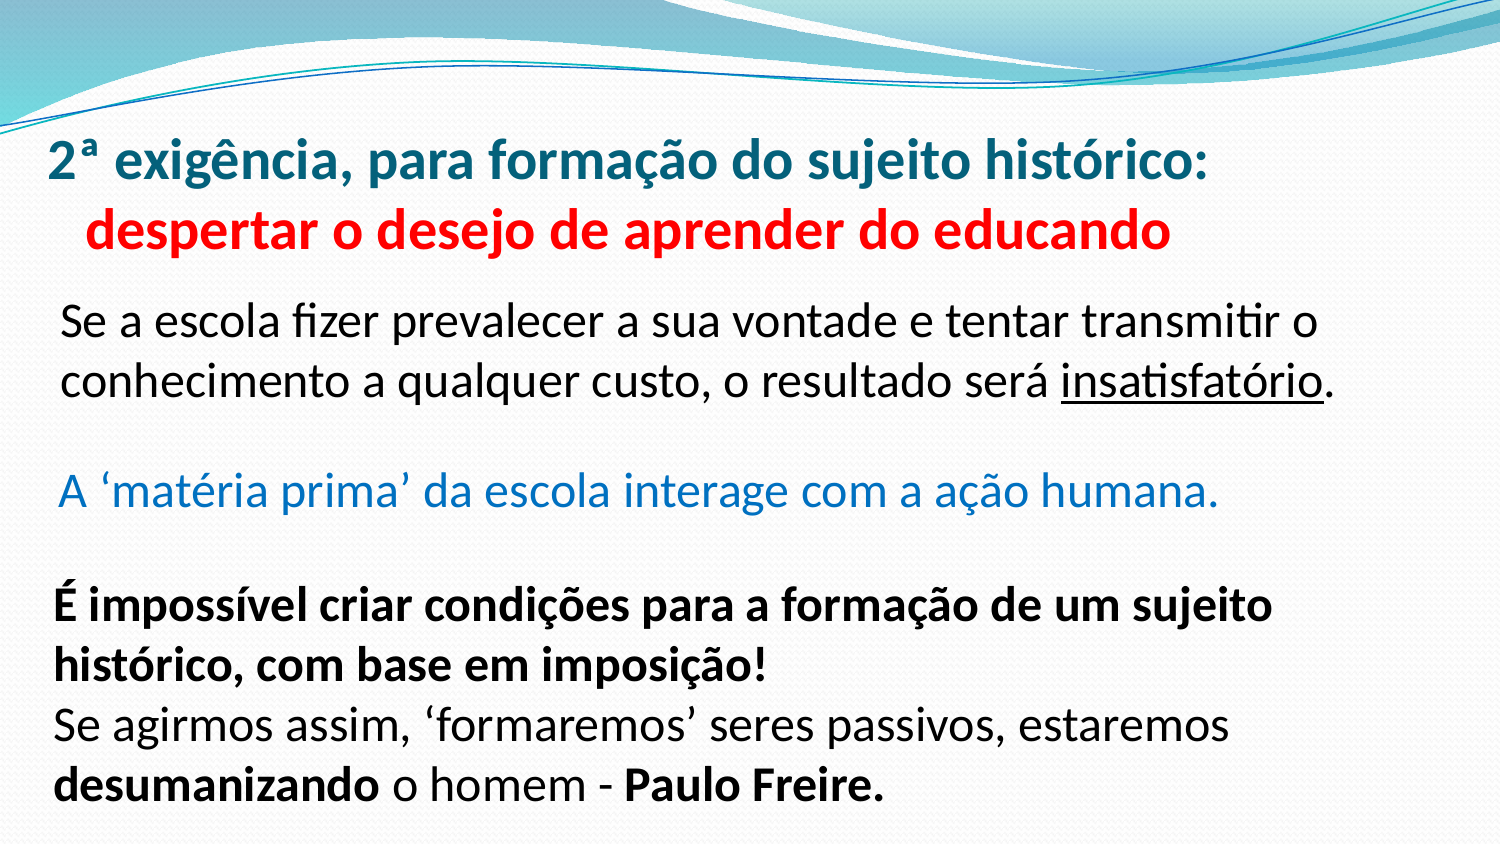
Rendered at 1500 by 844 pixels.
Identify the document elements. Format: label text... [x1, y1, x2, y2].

text_box A ‘matéria prima’ da escola interage com a ação humana. [29, 442, 1463, 533]
title 2ª exigência, para formação do sujeito histórico: despertar o desejo de aprender do educando [0, 106, 1393, 286]
text_box É impossível criar condições para a formação de um sujeito histórico, com base em imposição! Se agirmos assim, ‘formaremos’ seres passivos, estaremos desumanizando o homem - Paulo Freire. [38, 556, 1456, 804]
list Se a escola fizer prevalecer a sua vontade e tentar transmitir o conhecimento a qualquer custo, o resultado será insatisfatório. [30, 272, 1465, 439]
